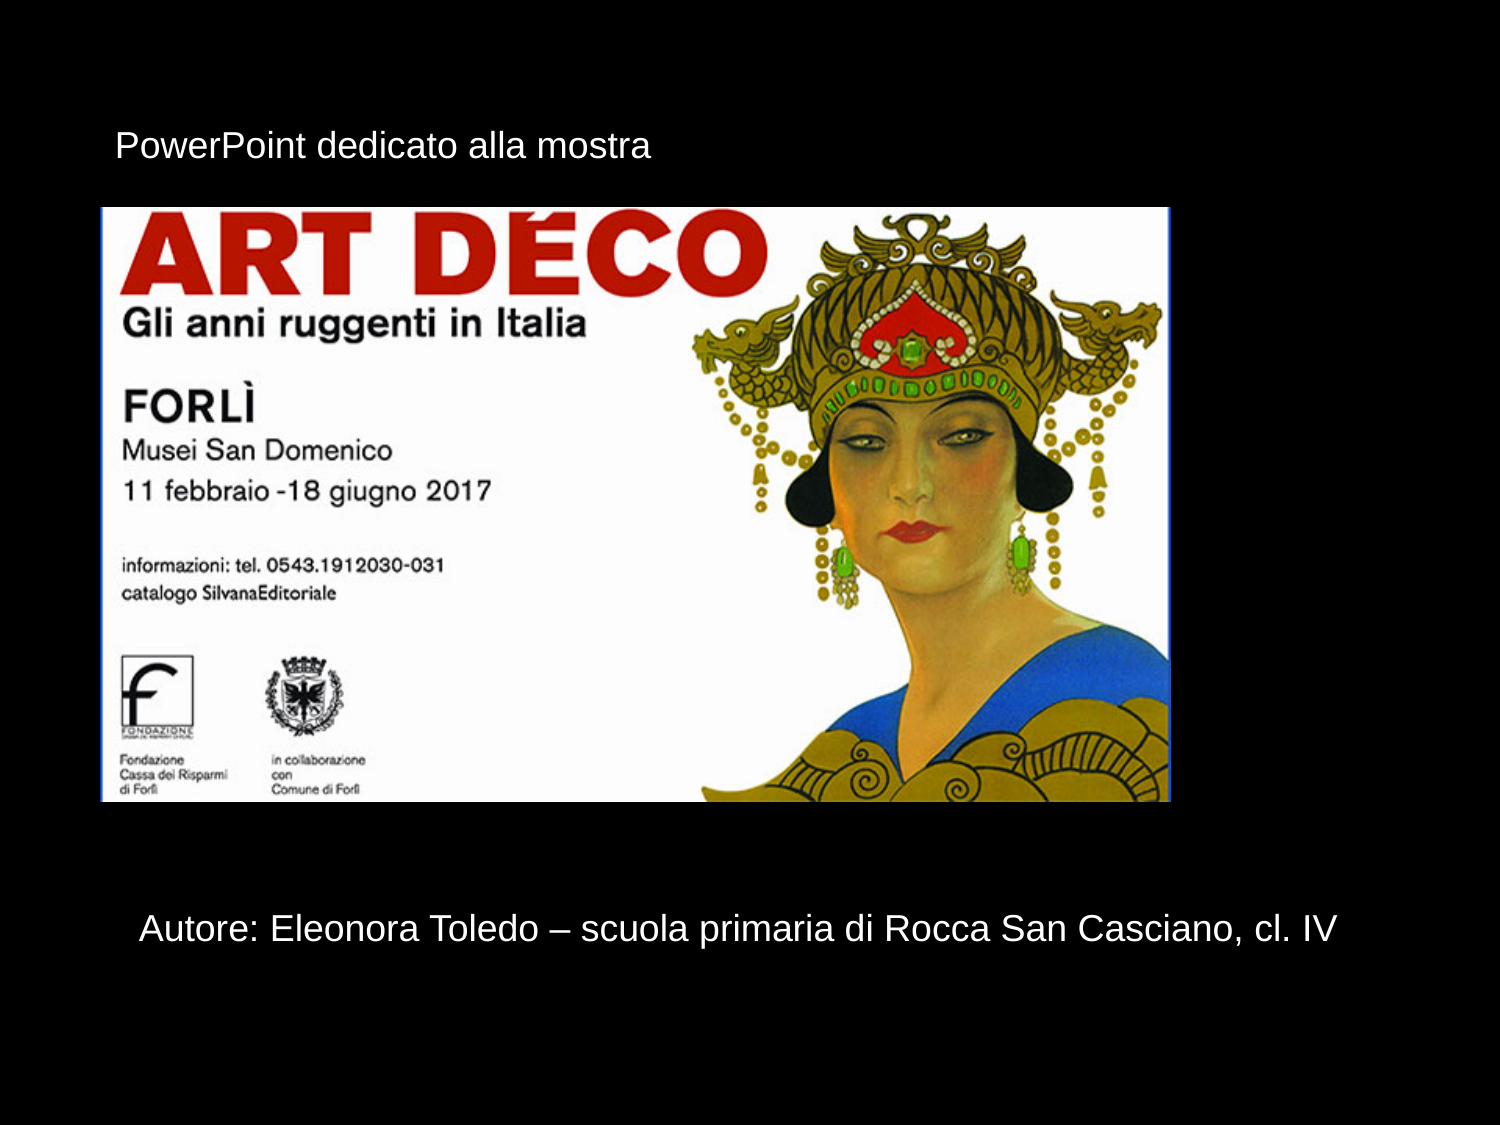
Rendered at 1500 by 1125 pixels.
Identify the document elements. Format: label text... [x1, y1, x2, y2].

text_box PowerPoint dedicato alla mostra [100, 113, 1341, 219]
text_box Autore: Eleonora Toledo – scuola primaria di Rocca San Casciano, cl. IV [123, 896, 1365, 1001]
picture [100, 207, 1171, 802]
